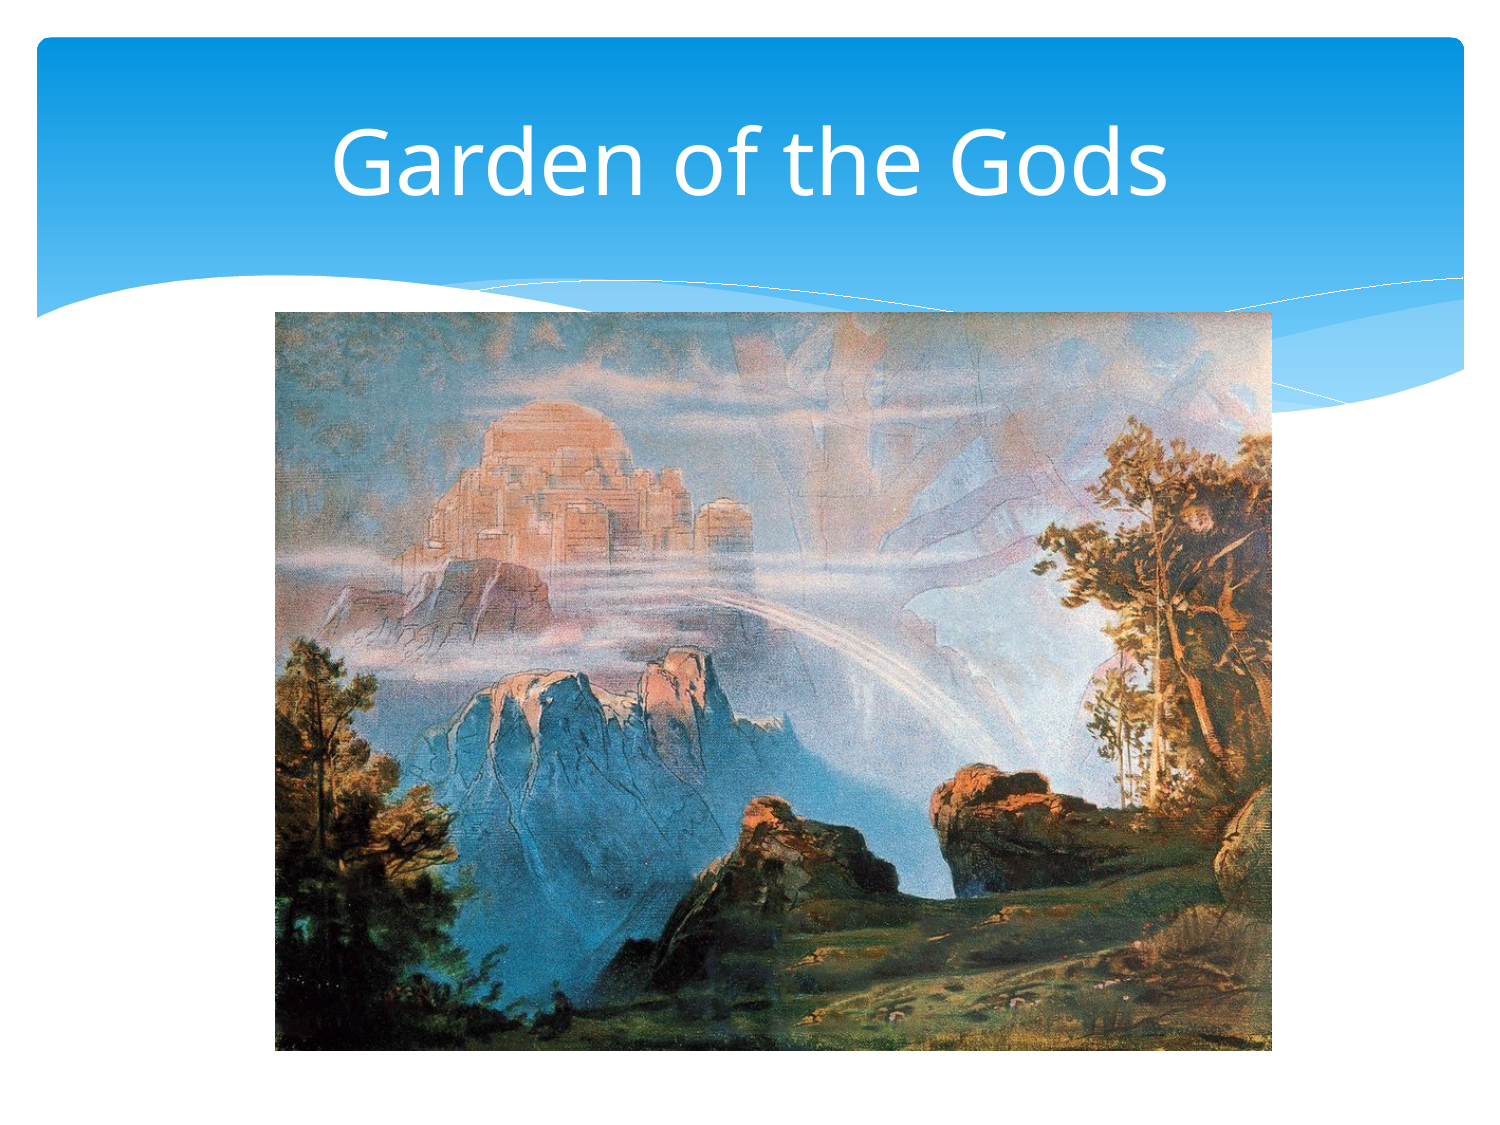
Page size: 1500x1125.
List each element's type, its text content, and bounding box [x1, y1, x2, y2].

picture [274, 312, 1272, 1052]
title Garden of the Gods [75, 55, 1425, 261]
